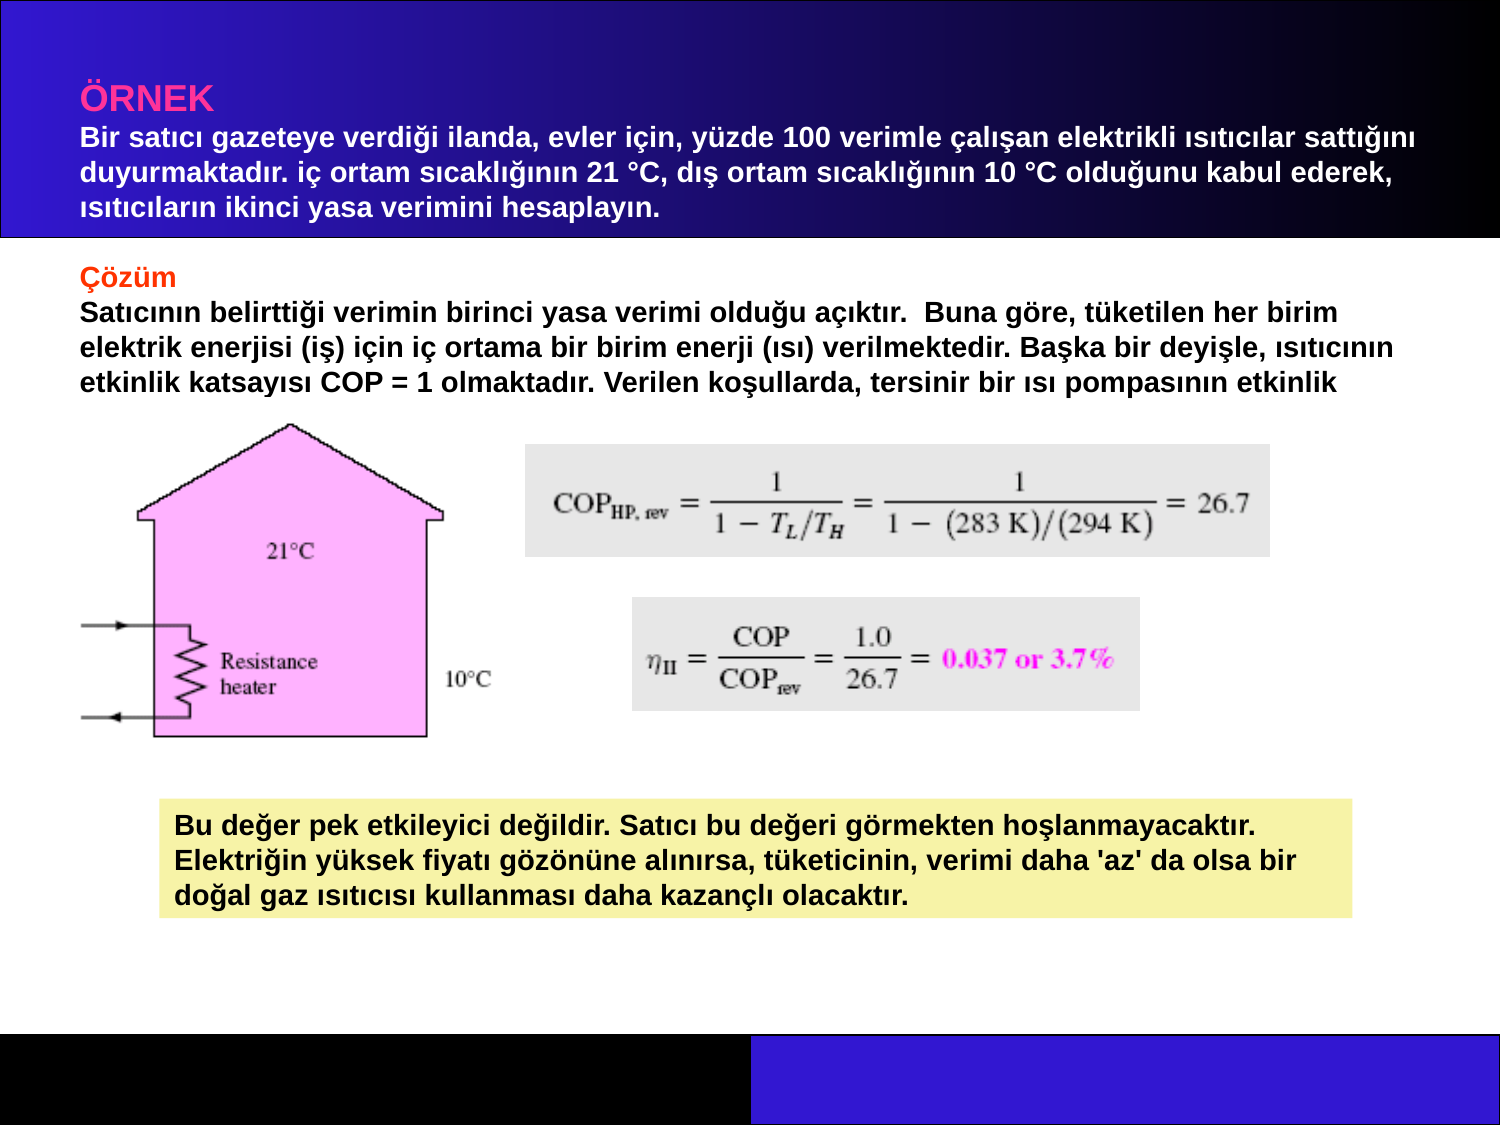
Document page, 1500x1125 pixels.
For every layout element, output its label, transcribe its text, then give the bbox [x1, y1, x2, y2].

picture [631, 597, 1141, 711]
picture [525, 444, 1271, 557]
text_box ÖRNEK Bir satıcı gazeteye verdiği ilanda, evler için, yüzde 100 verimle çalışan elektrikli ısıtıcılar sattığını duyurmaktadır. iç ortam sıcaklığının 21 °C, dış ortam sıcaklığının 10 °C olduğunu kabul ederek, ısıtıcıların ikinci yasa verimini hesaplayın. Çözüm Satıcının belirttiği verimin birinci yasa verimi olduğu açıktır. Buna göre, tüketilen her birim elektrik enerjisi (iş) için iç ortama bir birim enerji (ısı) verilmektedir. Başka bir deyişle, ısıtıcının etkinlik katsayısı COP = 1 olmaktadır. Verilen koşullarda, tersinir bir ısı pompasının etkinlik katsayısı: [64, 66, 1459, 441]
text_box Bu değer pek etkileyici değildir. Satıcı bu değeri görmekten hoşlanmayacaktır. Elektriğin yüksek fiyatı gözönüne alınırsa, tüketicinin, verimi daha 'az' da olsa bir doğal gaz ısıtıcısı kullanması daha kazançlı olacaktır. [159, 798, 1353, 919]
picture [76, 396, 503, 754]
